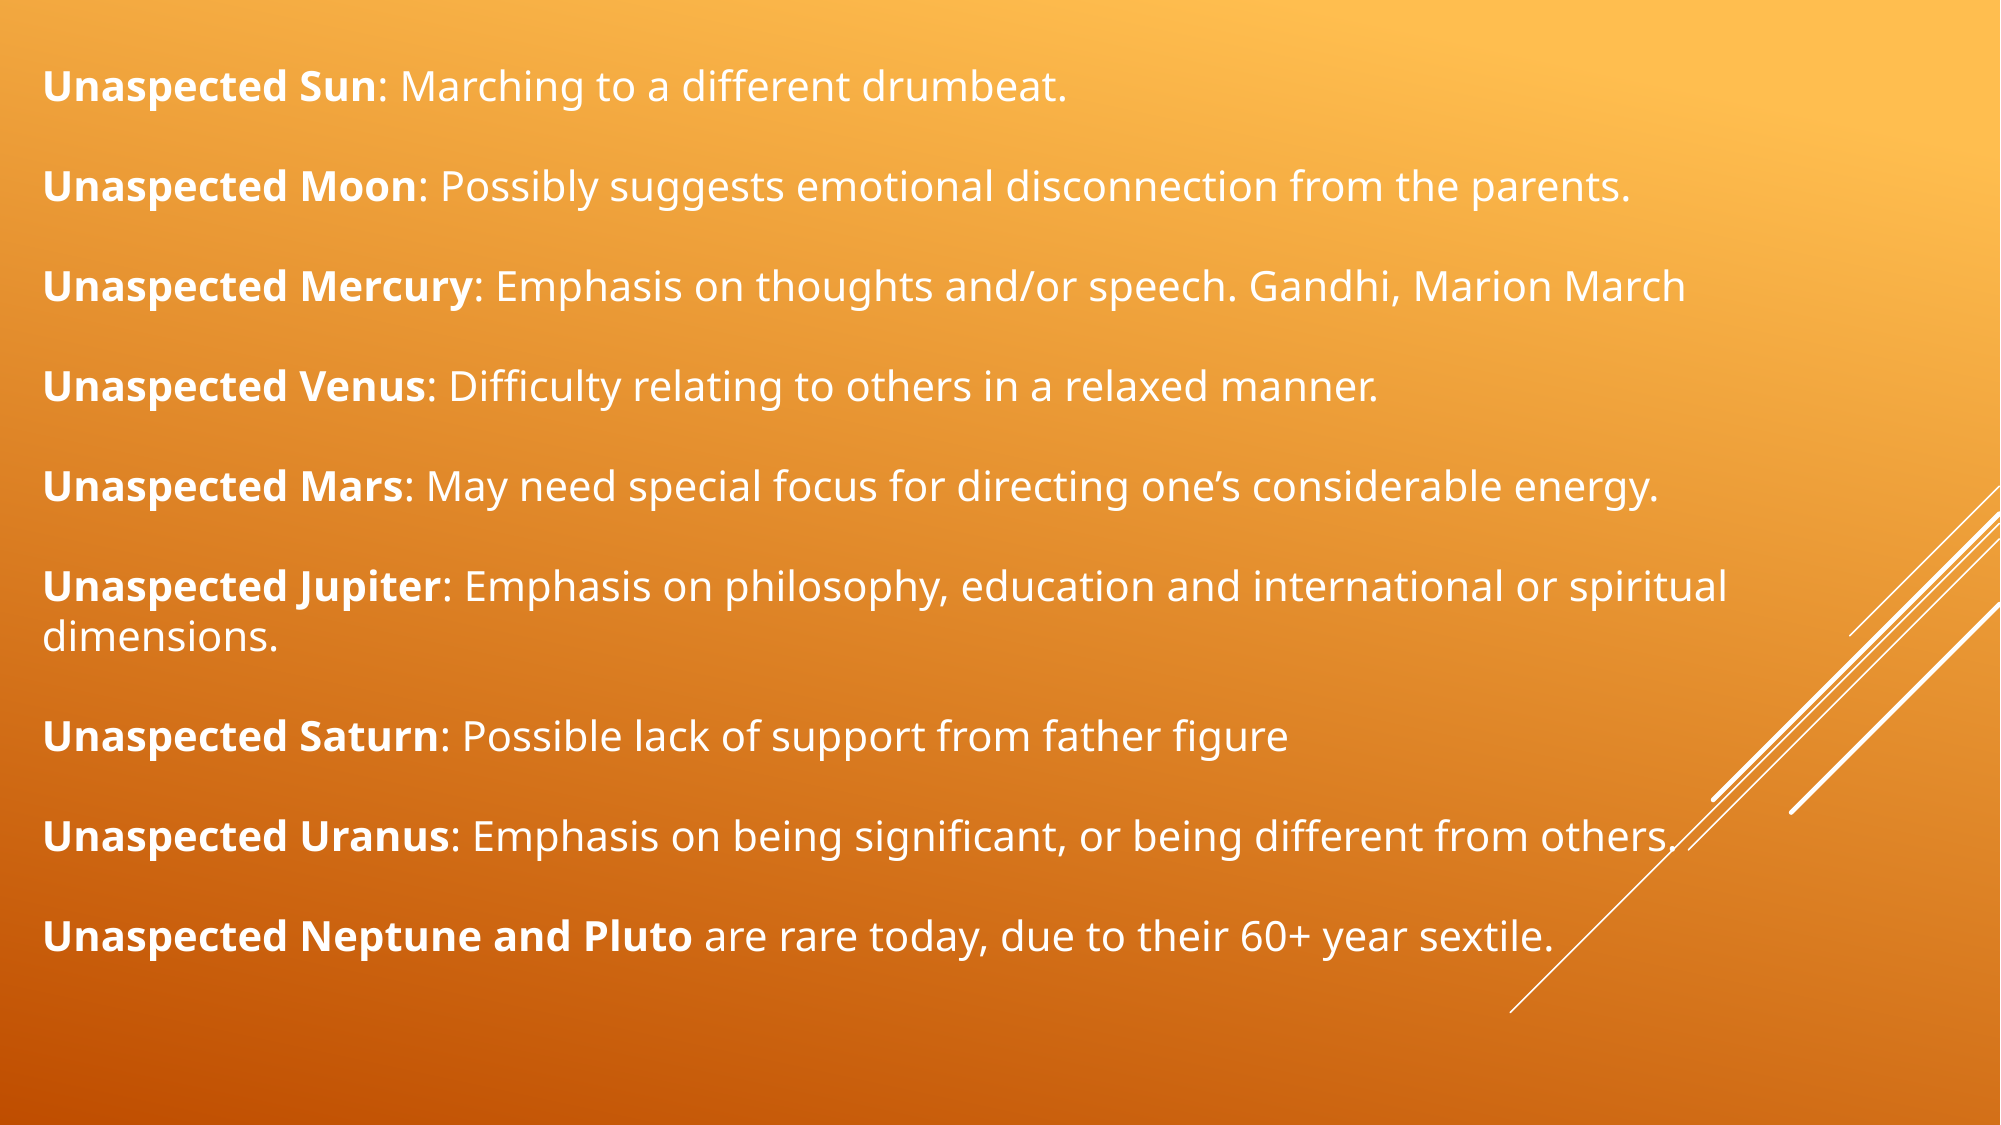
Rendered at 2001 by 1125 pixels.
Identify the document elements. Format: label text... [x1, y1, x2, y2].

text_box Unaspected Sun: Marching to a different drumbeat. Unaspected Moon: Possibly suggests emotional disconnection from the parents. Unaspected Mercury: Emphasis on thoughts and/or speech. Gandhi, Marion March Unaspected Venus: Difficulty relating to others in a relaxed manner. Unaspected Mars: May need special focus for directing one’s considerable energy. Unaspected Jupiter: Emphasis on philosophy, education and international or spiritual dimensions. Unaspected Saturn: Possible lack of support from father figure Unaspected Uranus: Emphasis on being significant, or being different from others. Unaspected Neptune and Pluto are rare today, due to their 60+ year sextile. [27, 52, 2000, 968]
